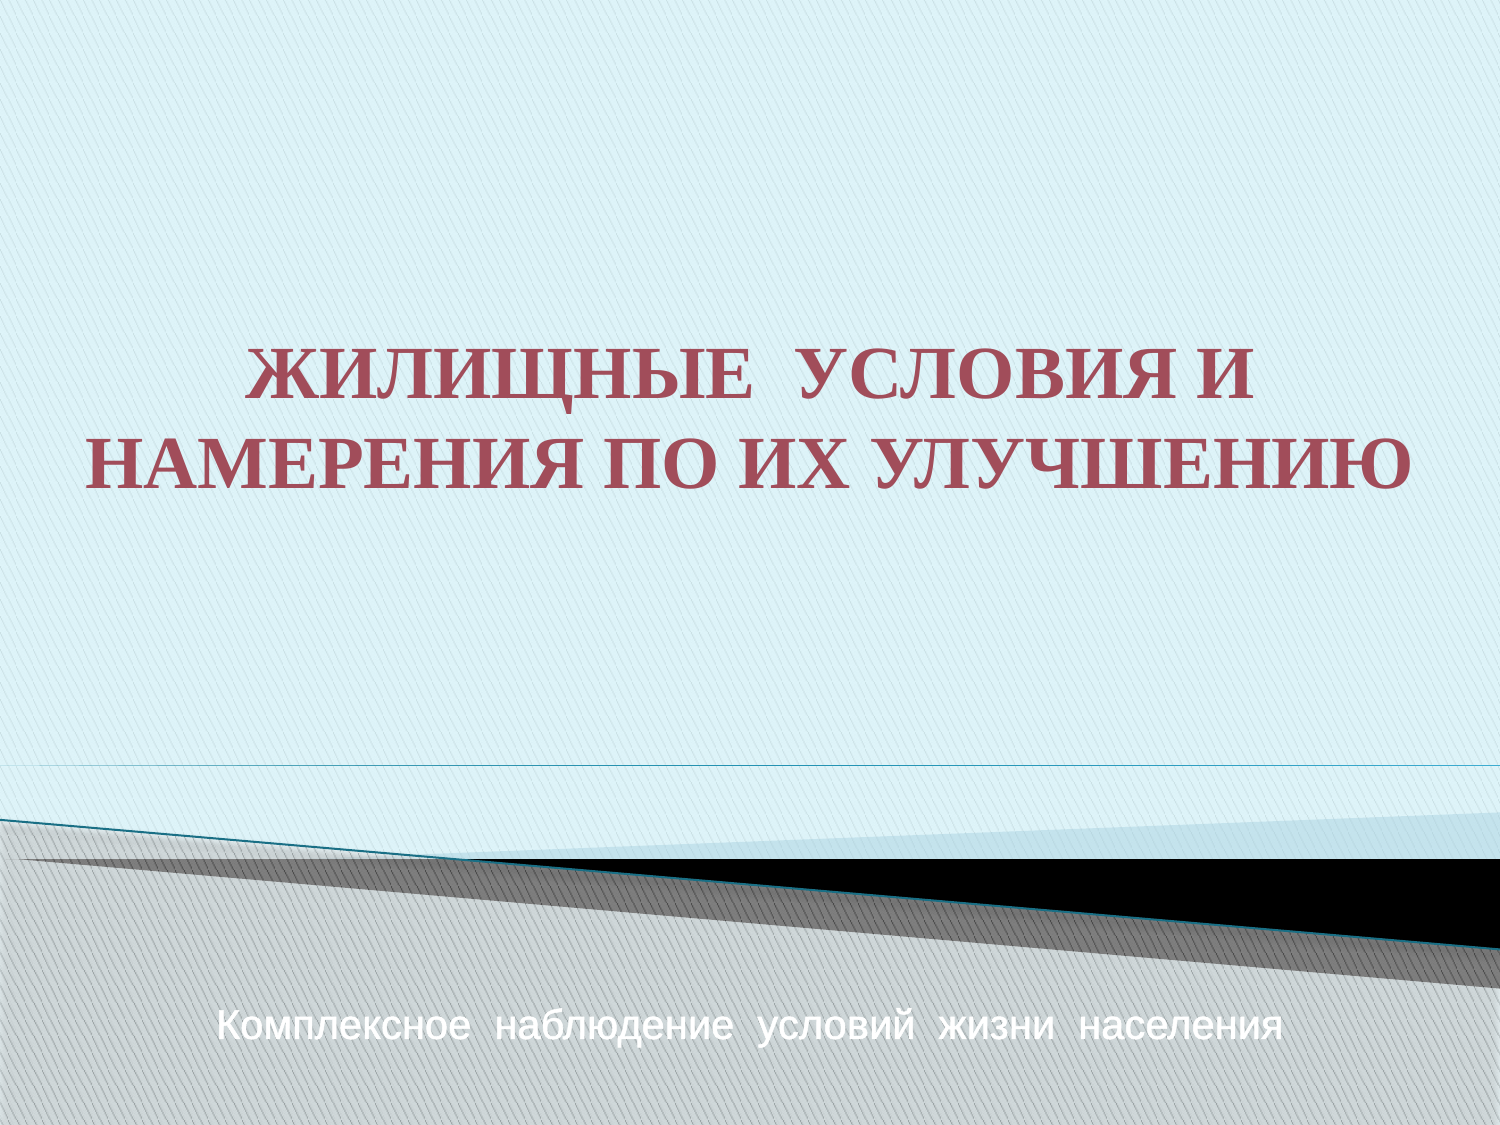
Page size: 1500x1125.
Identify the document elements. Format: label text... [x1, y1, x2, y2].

picture [5, 859, 1500, 972]
text_box ЖИЛИЩНЫЕ УСЛОВИЯ И НАМЕРЕНИЯ ПО ИХ УЛУЧШЕНИЮ [0, 316, 1500, 512]
text_box Комплексное наблюдение условий жизни населения [0, 972, 1500, 1055]
